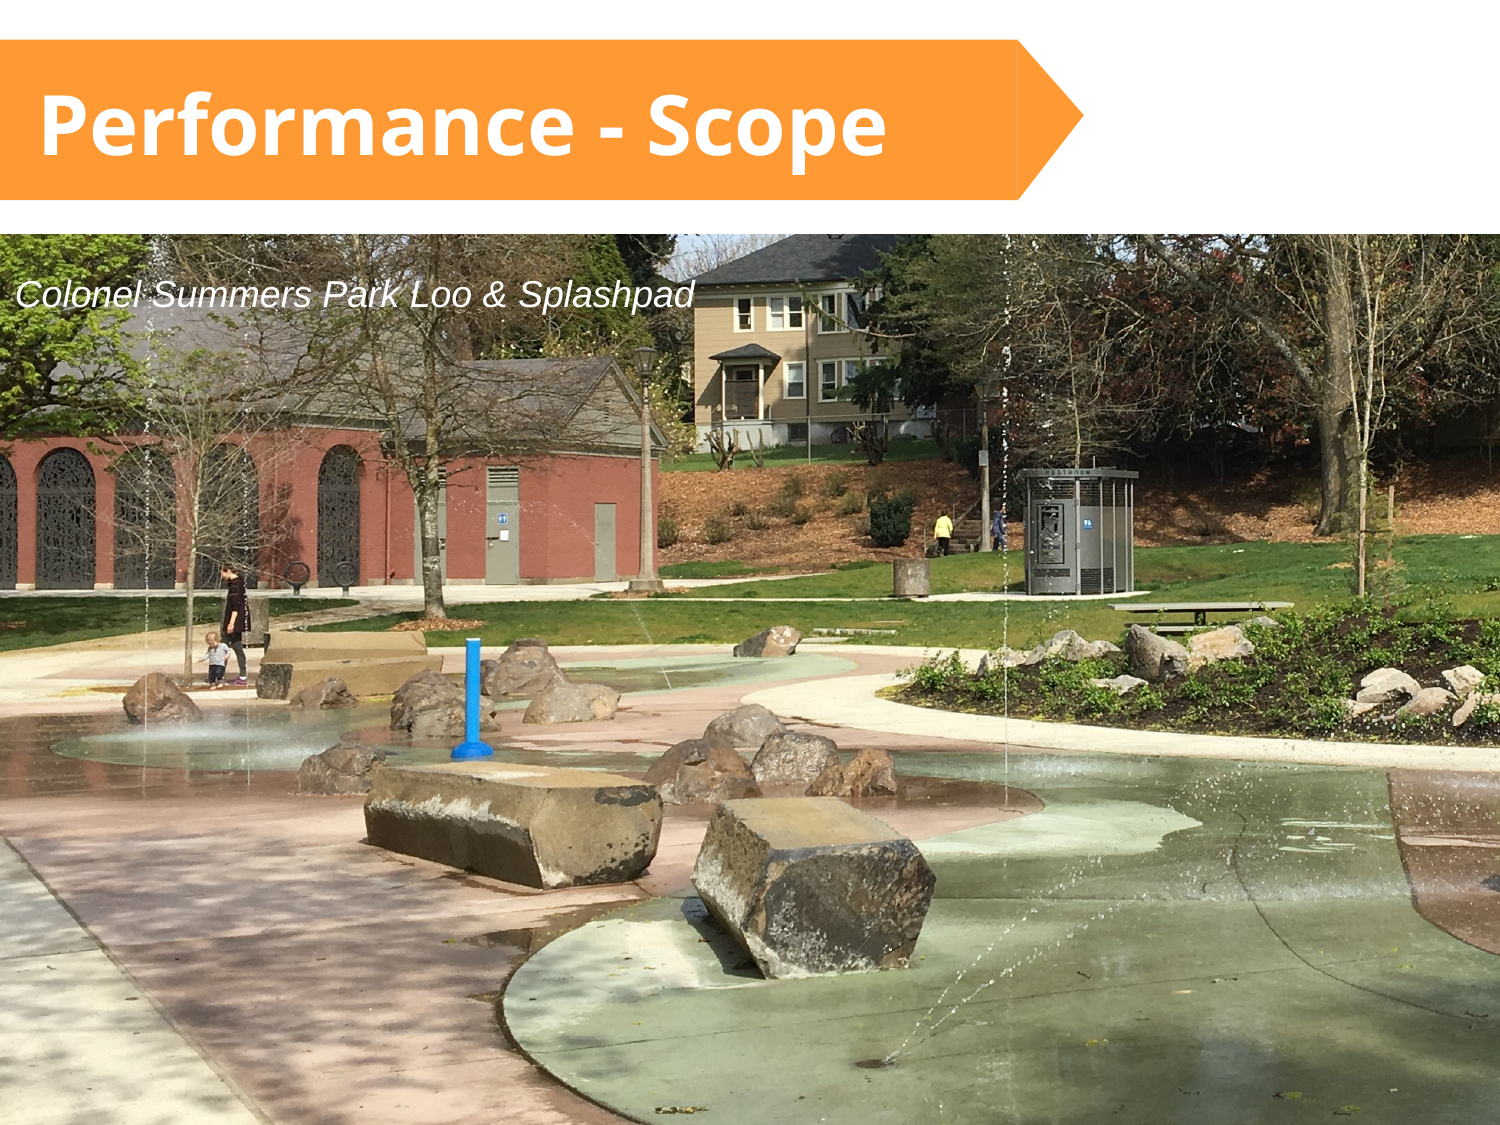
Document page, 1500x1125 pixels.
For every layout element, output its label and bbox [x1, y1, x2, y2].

text_box [0, 39, 1428, 201]
picture [0, 234, 1500, 1125]
